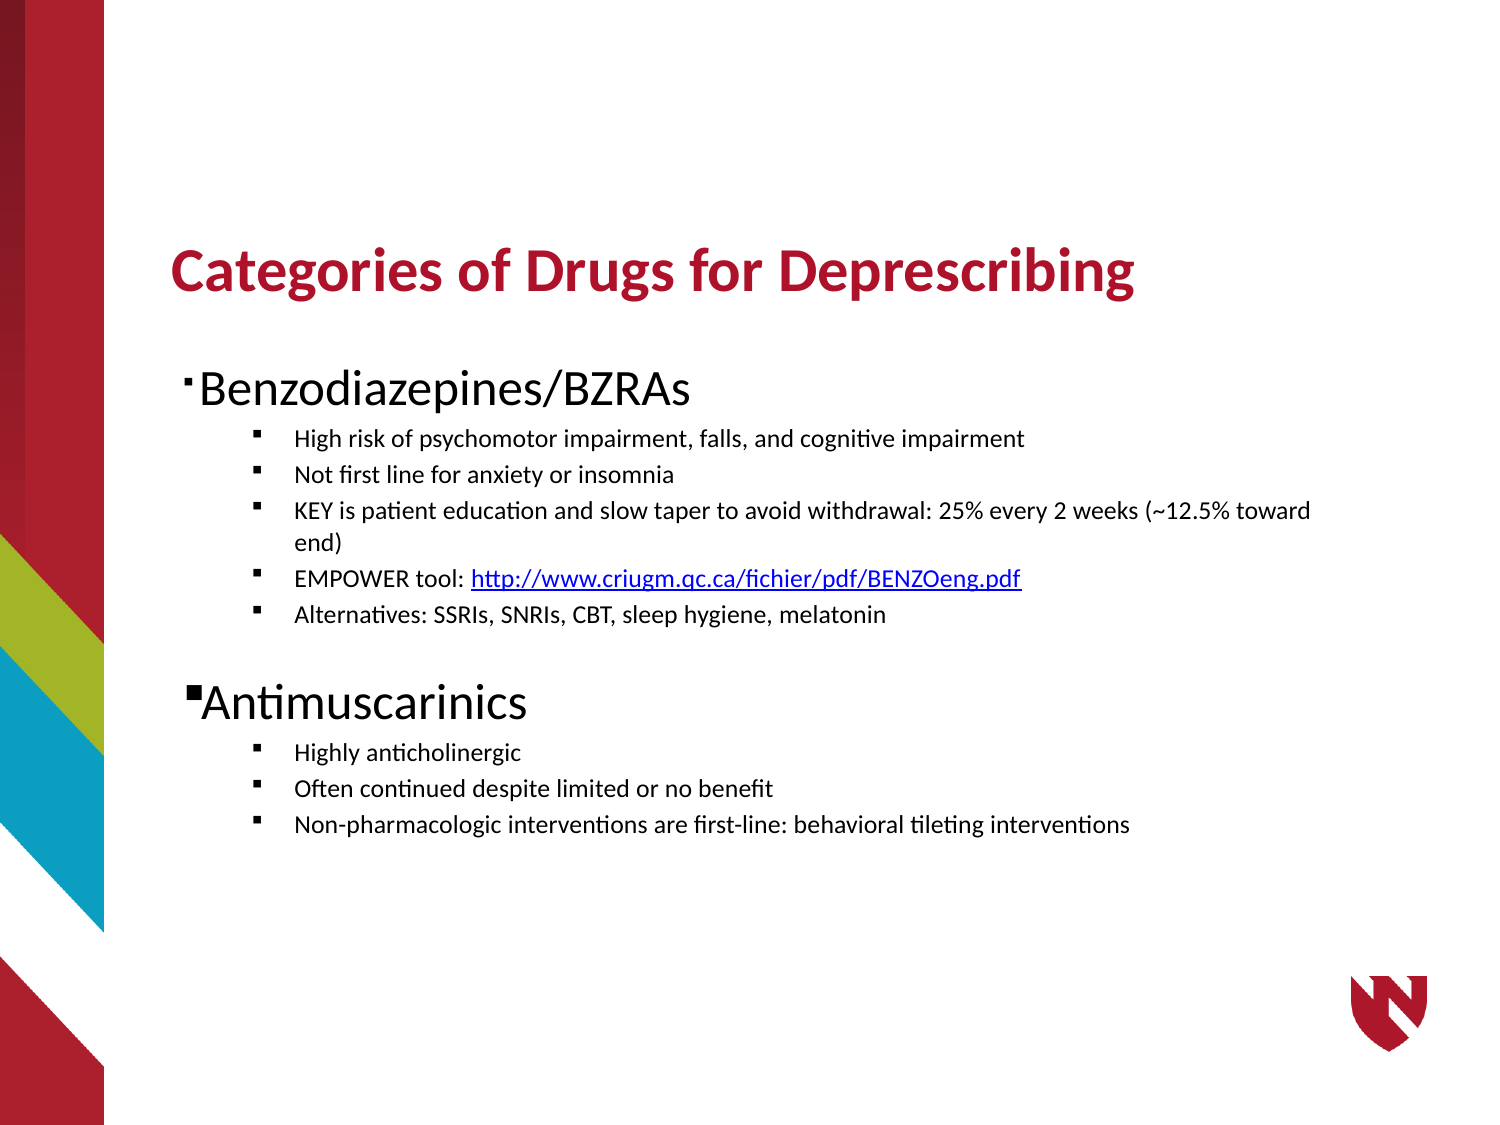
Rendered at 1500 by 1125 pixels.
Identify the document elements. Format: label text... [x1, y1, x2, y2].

title Categories of Drugs for Deprescribing [156, 189, 1405, 306]
picture [0, 0, 1500, 1125]
list Benzodiazepines/BZRAs High risk of psychomotor impairment, falls, and cognitive impairment Not first line for anxiety or insomnia KEY is patient education and slow taper to avoid withdrawal: 25% every 2 weeks (~12.5% toward end) EMPOWER tool: http://www.criugm.qc.ca/fichier/pdf/BENZOeng.pdf Alternatives: SSRIs, SNRIs, CBT, sleep hygiene, melatonin Antimuscarinics Highly anticholinergic Often continued despite limited or no benefit Non-pharmacologic interventions are first-line: behavioral tileting interventions [167, 353, 1372, 849]
